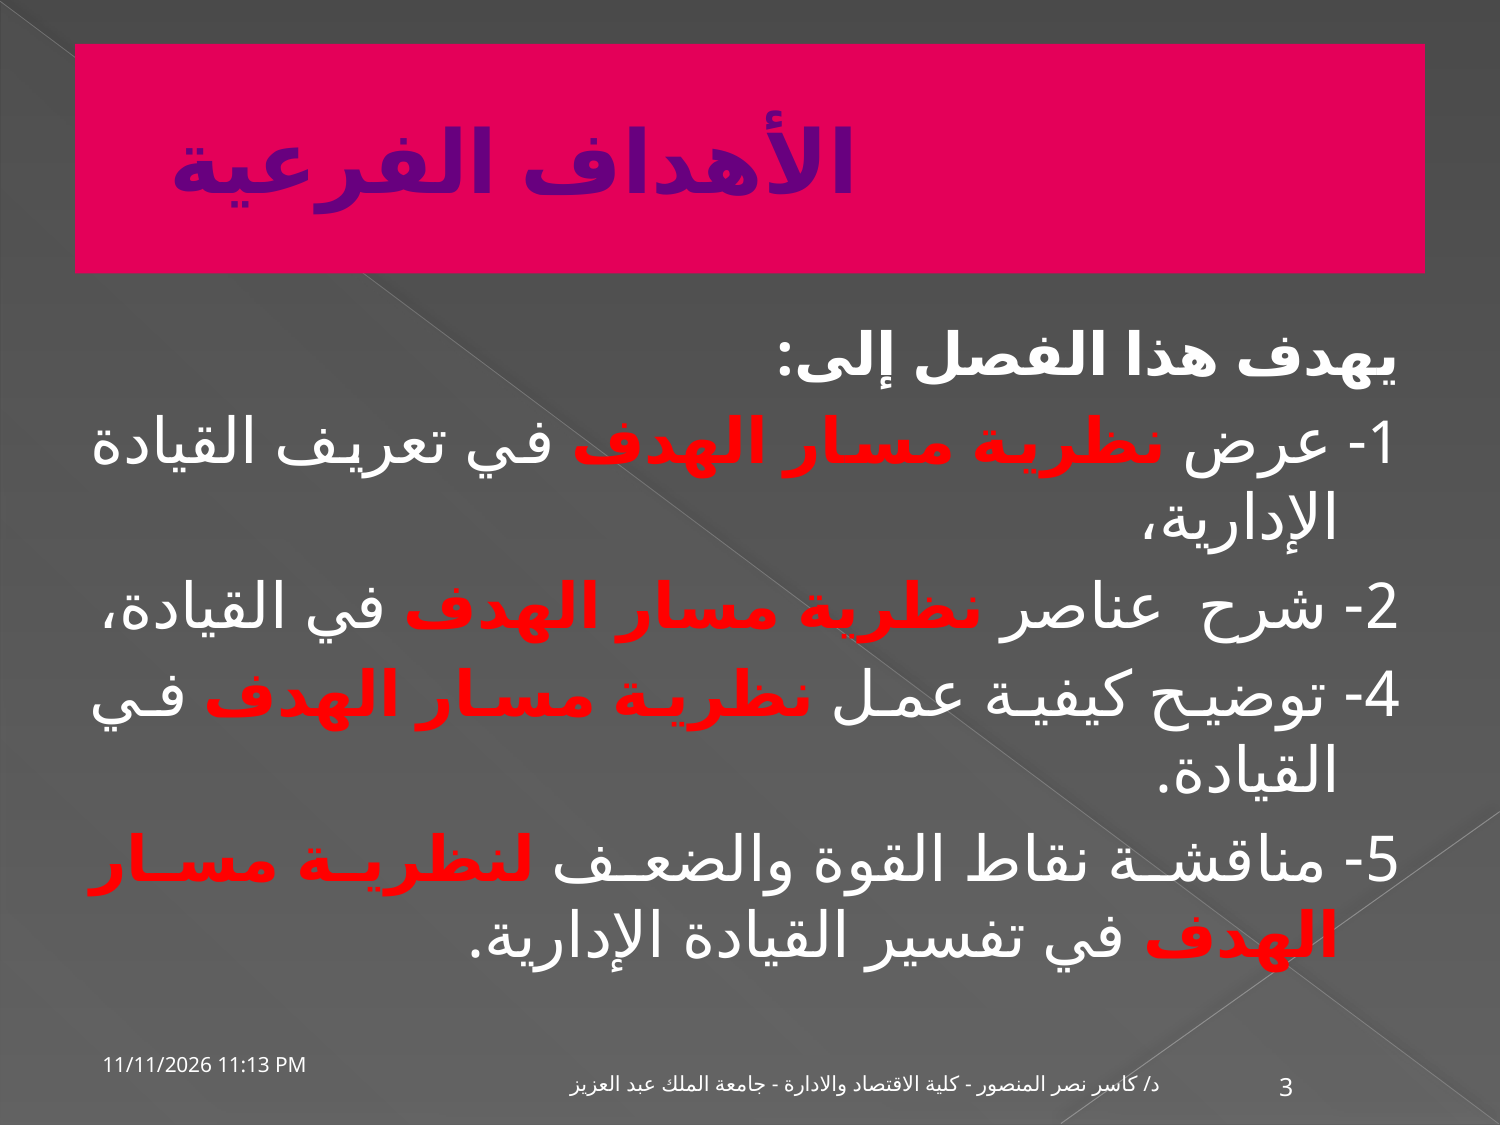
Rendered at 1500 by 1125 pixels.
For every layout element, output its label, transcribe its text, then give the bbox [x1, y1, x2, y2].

footer د/ كاسر نصر المنصور - كلية الاقتصاد والادارة - جامعة الملك عبد العزيز [512, 1042, 1175, 1103]
list يهدف هذا الفصل إلى: 1- عرض نظرية مسار الهدف في تعريف القيادة الإدارية، 2- شرح عناصر نظرية مسار الهدف في القيادة، 4- توضيح كيفية عمل نظرية مسار الهدف في القيادة. 5- مناقشة نقاط القوة والضعف لنظرية مسار الهدف في تفسير القيادة الإدارية. [75, 308, 1425, 1059]
title الأهداف الفرعية [75, 43, 1425, 274]
slide_number 02 كانون الثاني، 02 [87, 1037, 438, 1087]
slide_number 3 [1245, 1063, 1328, 1113]
